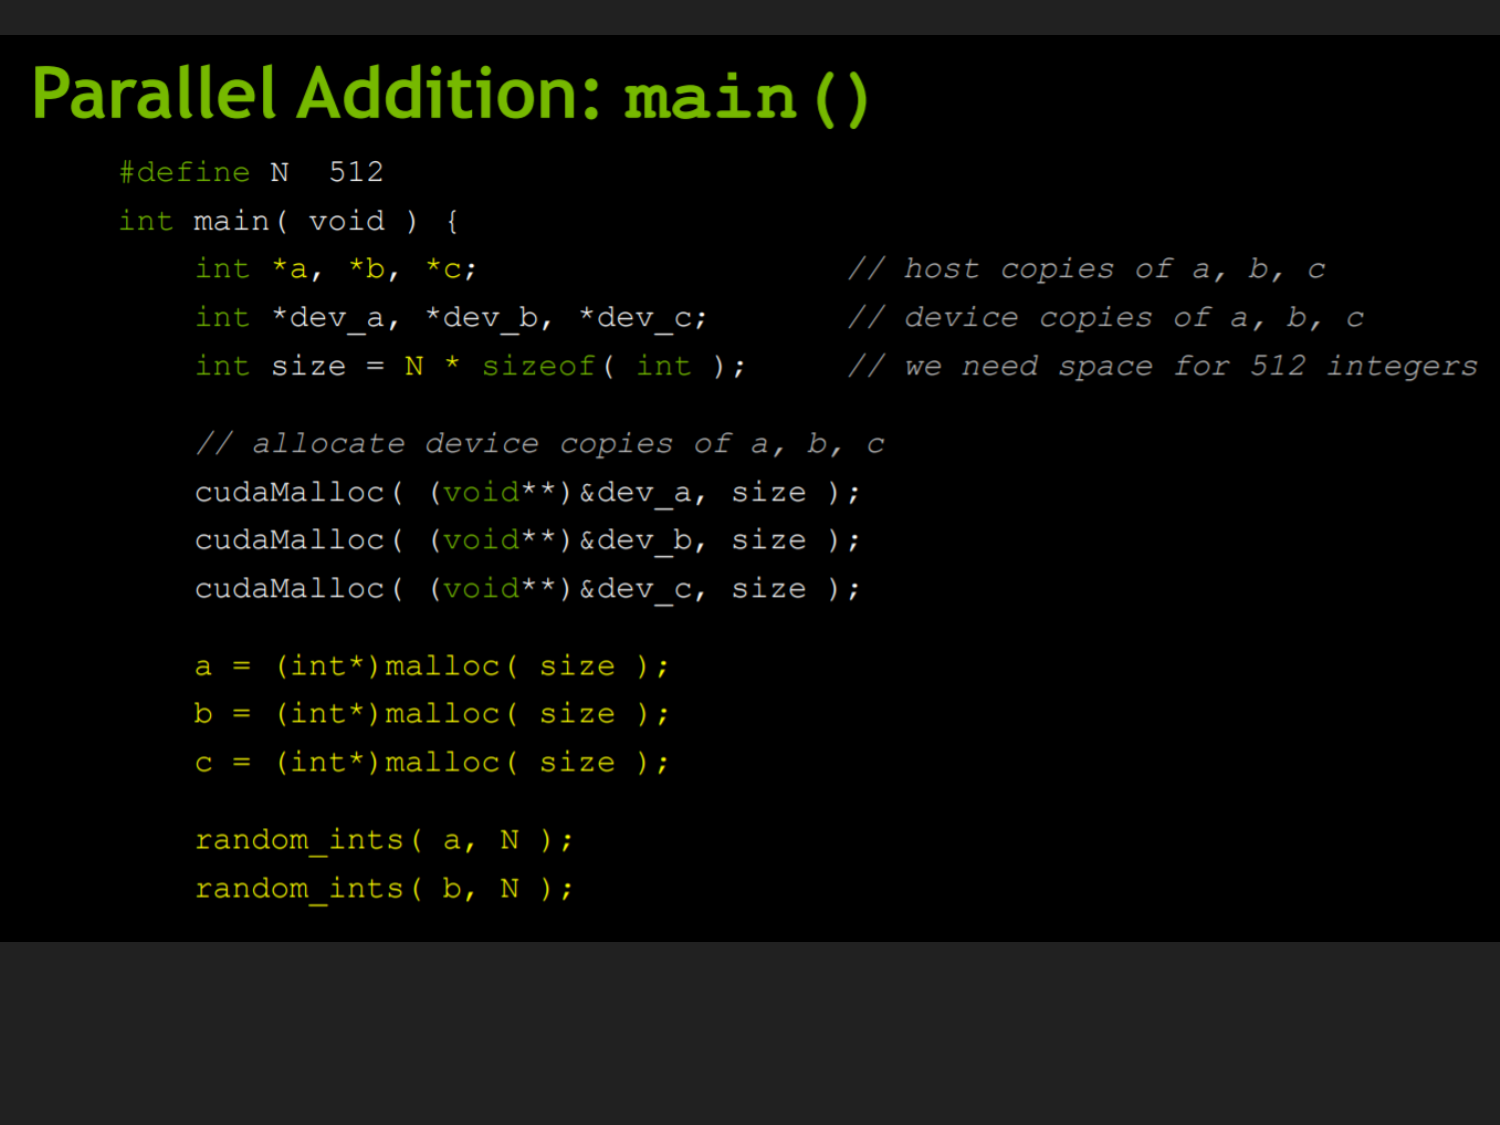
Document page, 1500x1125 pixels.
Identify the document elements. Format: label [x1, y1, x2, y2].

picture [0, 34, 1500, 942]
